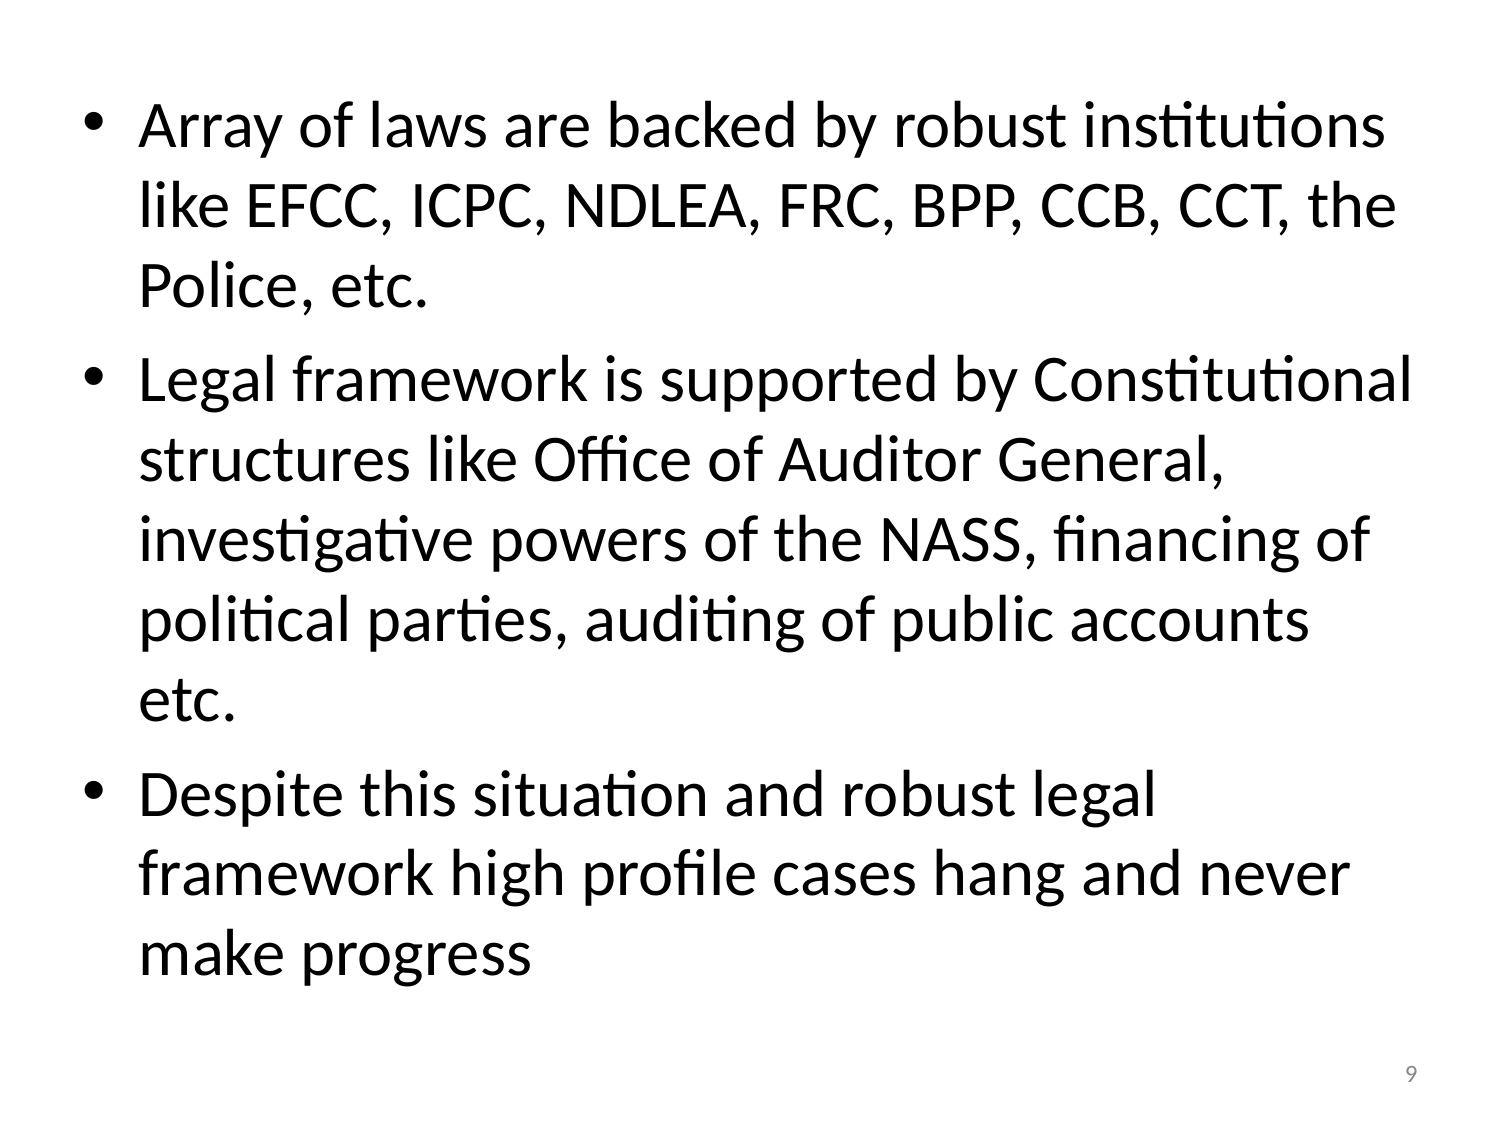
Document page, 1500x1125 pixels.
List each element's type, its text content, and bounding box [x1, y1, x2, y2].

list Array of laws are backed by robust institutions like EFCC, ICPC, NDLEA, FRC, BPP, CCB, CCT, the Police, etc. Legal framework is supported by Constitutional structures like Office of Auditor General, investigative powers of the NASS, financing of political parties, auditing of public accounts etc. Despite this situation and robust legal framework high profile cases hang and never make progress [74, 72, 1426, 1068]
slide_number 9 [1394, 1050, 1426, 1096]
